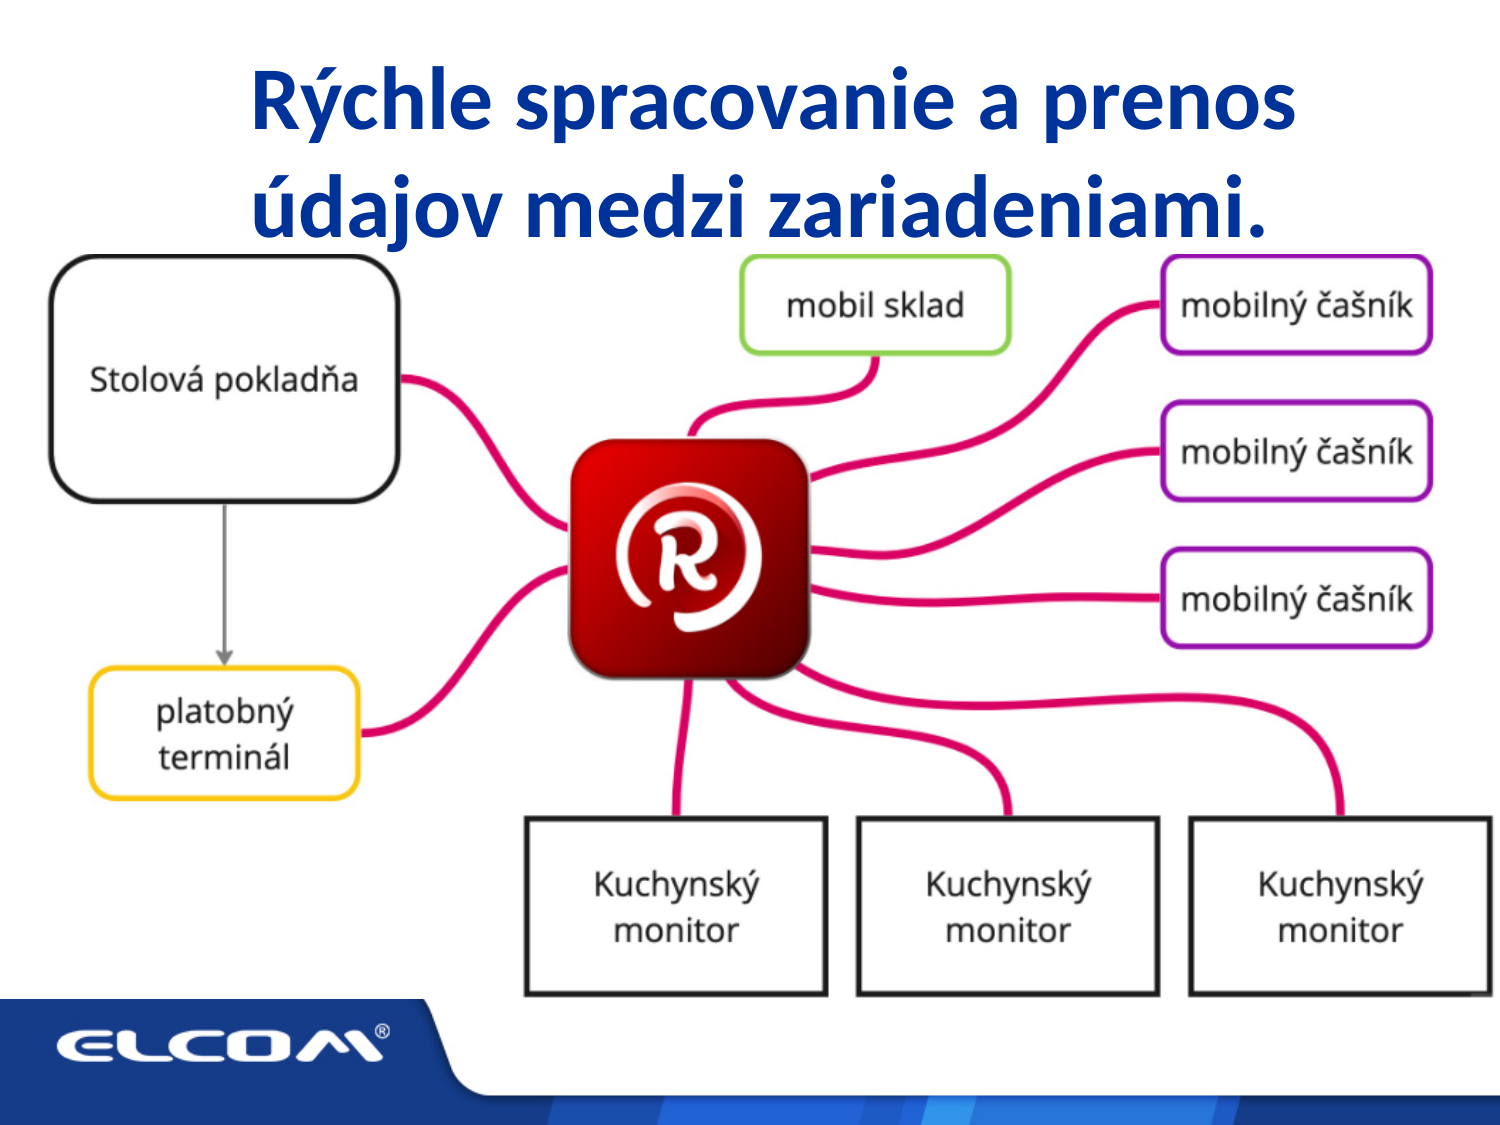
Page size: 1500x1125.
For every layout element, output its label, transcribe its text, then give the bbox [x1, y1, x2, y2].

text_box Rýchle spracovanie a prenos údajov medzi zariadeniami. [236, 25, 1459, 251]
picture [0, 0, 1500, 1125]
